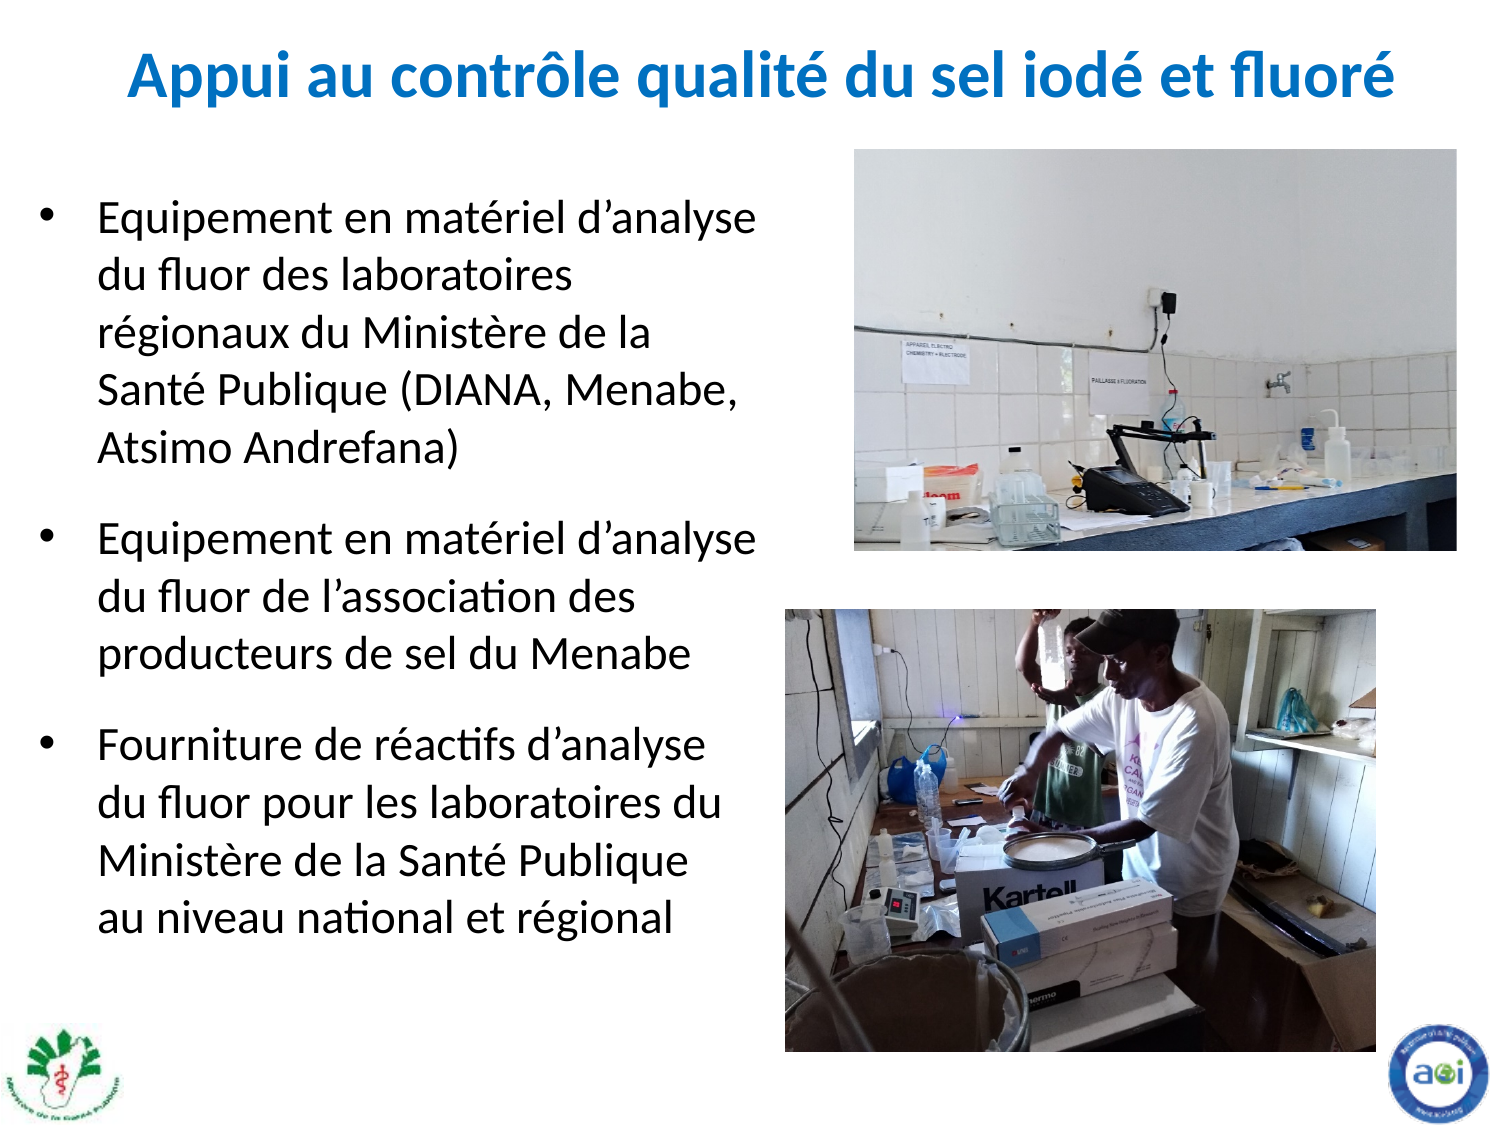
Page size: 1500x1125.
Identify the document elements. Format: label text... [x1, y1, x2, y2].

picture [1387, 1022, 1490, 1125]
title Appui au contrôle qualité du sel iodé et fluoré [87, 7, 1438, 135]
picture [853, 148, 1457, 551]
picture [0, 1022, 125, 1125]
list Equipement en matériel d’analyse du fluor des laboratoires régionaux du Ministère de la Santé Publique (DIANA, Menabe, Atsimo Andrefana) Equipement en matériel d’analyse du fluor de l’association des producteurs de sel du Menabe Fourniture de réactifs d’analyse du fluor pour les laboratoires du Ministère de la Santé Publique au niveau national et régional [23, 177, 774, 1000]
picture [785, 609, 1377, 1052]
